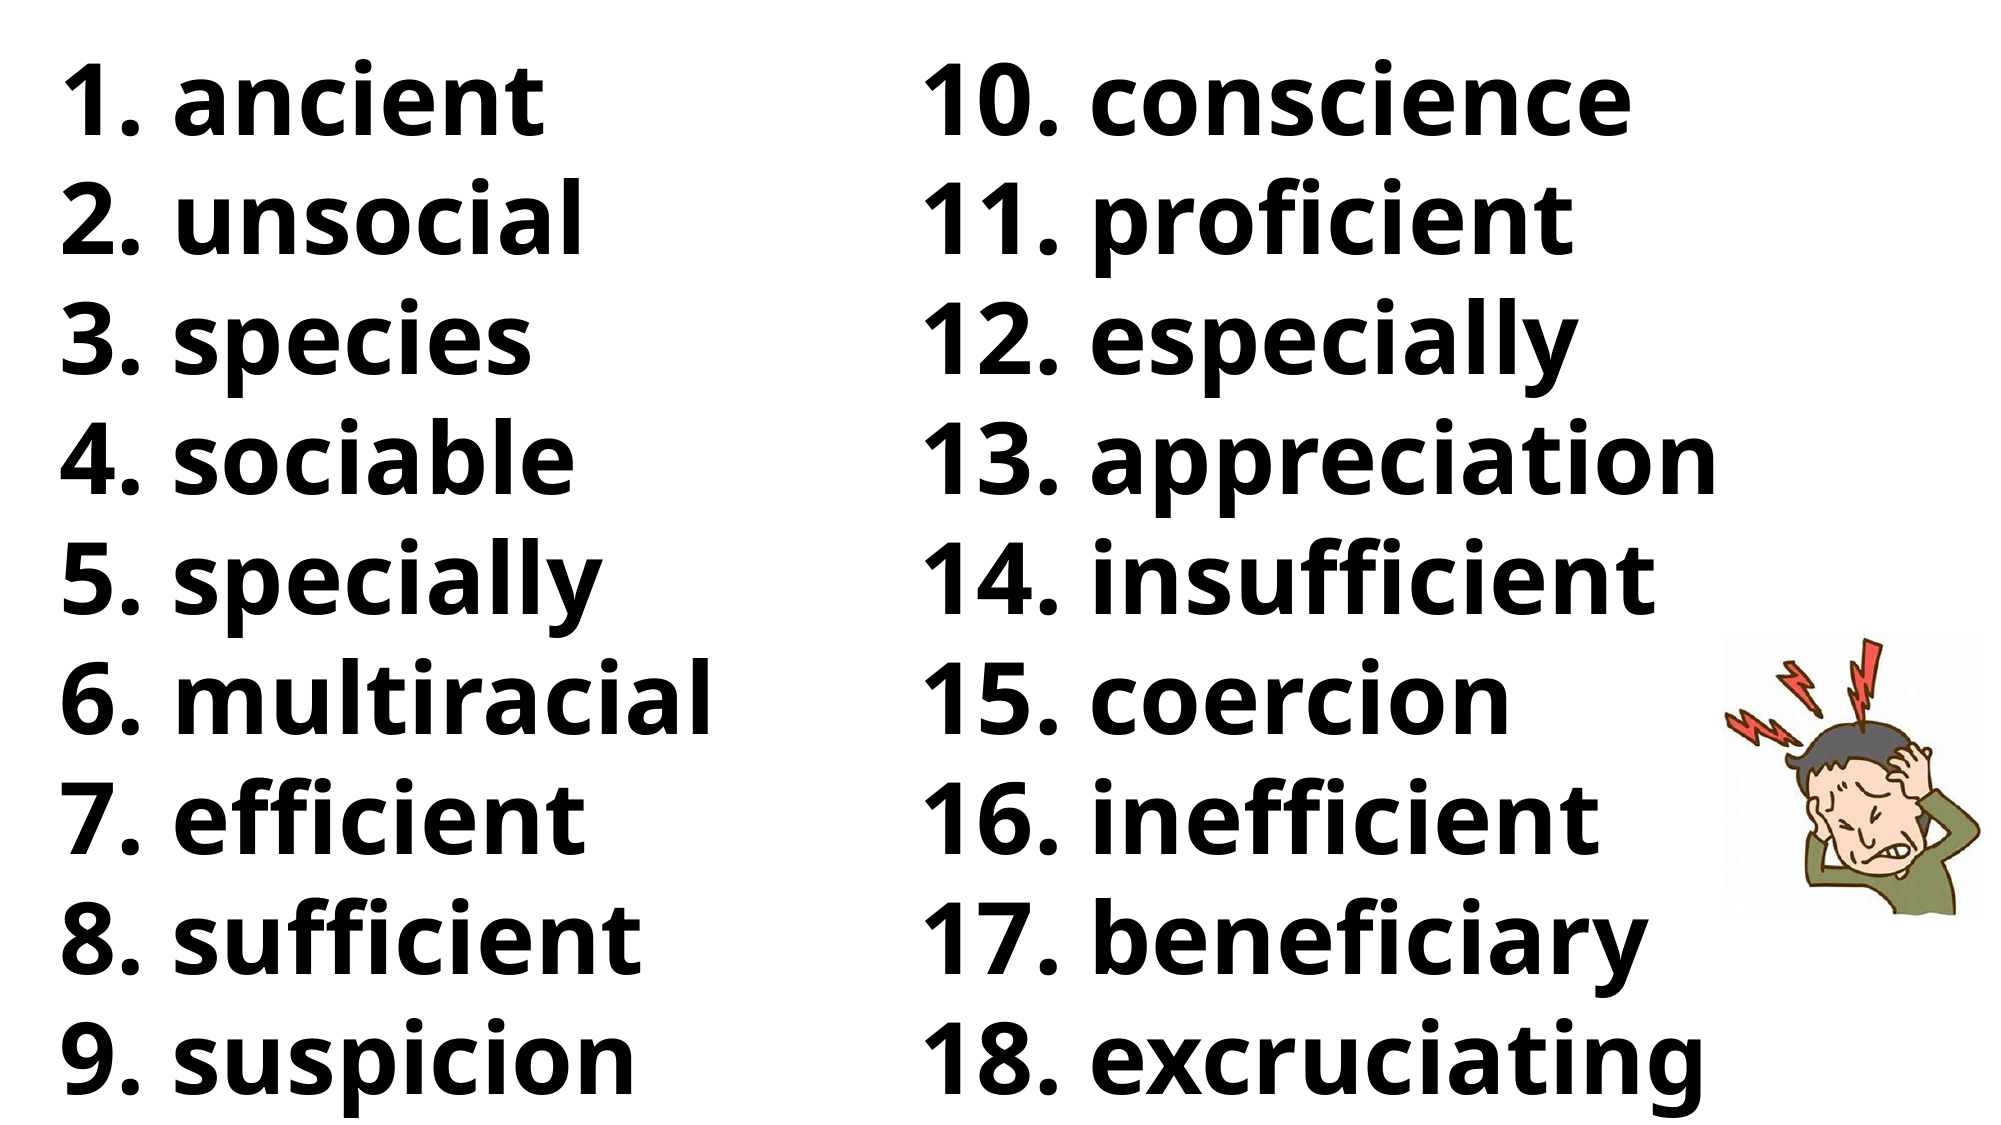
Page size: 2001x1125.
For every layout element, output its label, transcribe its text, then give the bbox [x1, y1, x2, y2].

picture [1723, 633, 1983, 919]
text_box 10. conscience 11. proficient 12. especially 13. appreciation 14. insufficient 15. coercion 16. inefficient 17. beneficiary 18. excruciating [905, 27, 1839, 1122]
text_box ancient unsocial species sociable specially multiracial efficient sufficient suspicion [44, 27, 829, 1122]
